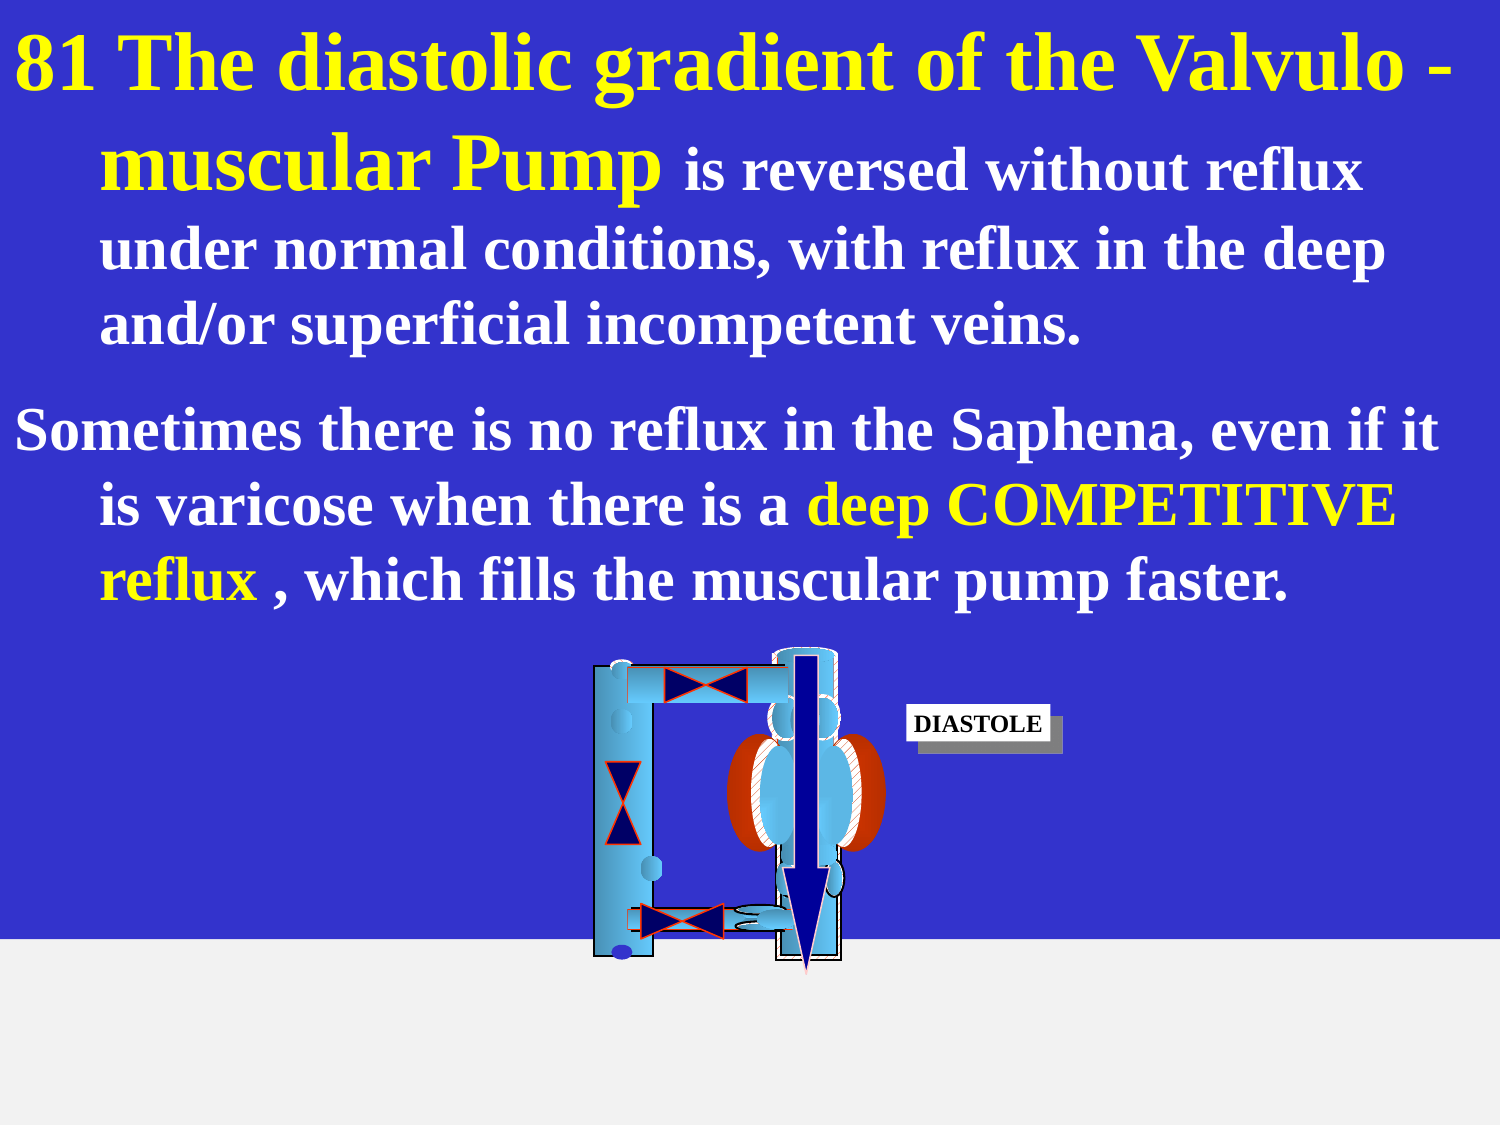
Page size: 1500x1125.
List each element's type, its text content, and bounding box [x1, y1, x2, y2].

text_box 81 The diastolic gradient of the Valvulo -muscular Pump is reversed without reflux under normal conditions, with reflux in the deep and/or superficial incompetent veins. Sometimes there is no reflux in the Saphena, even if it is varicose when there is a deep COMPETITIVE reflux , which fills the muscular pump faster. [0, 0, 1500, 940]
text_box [593, 646, 886, 975]
text_box DIASTOLE [906, 704, 1051, 742]
